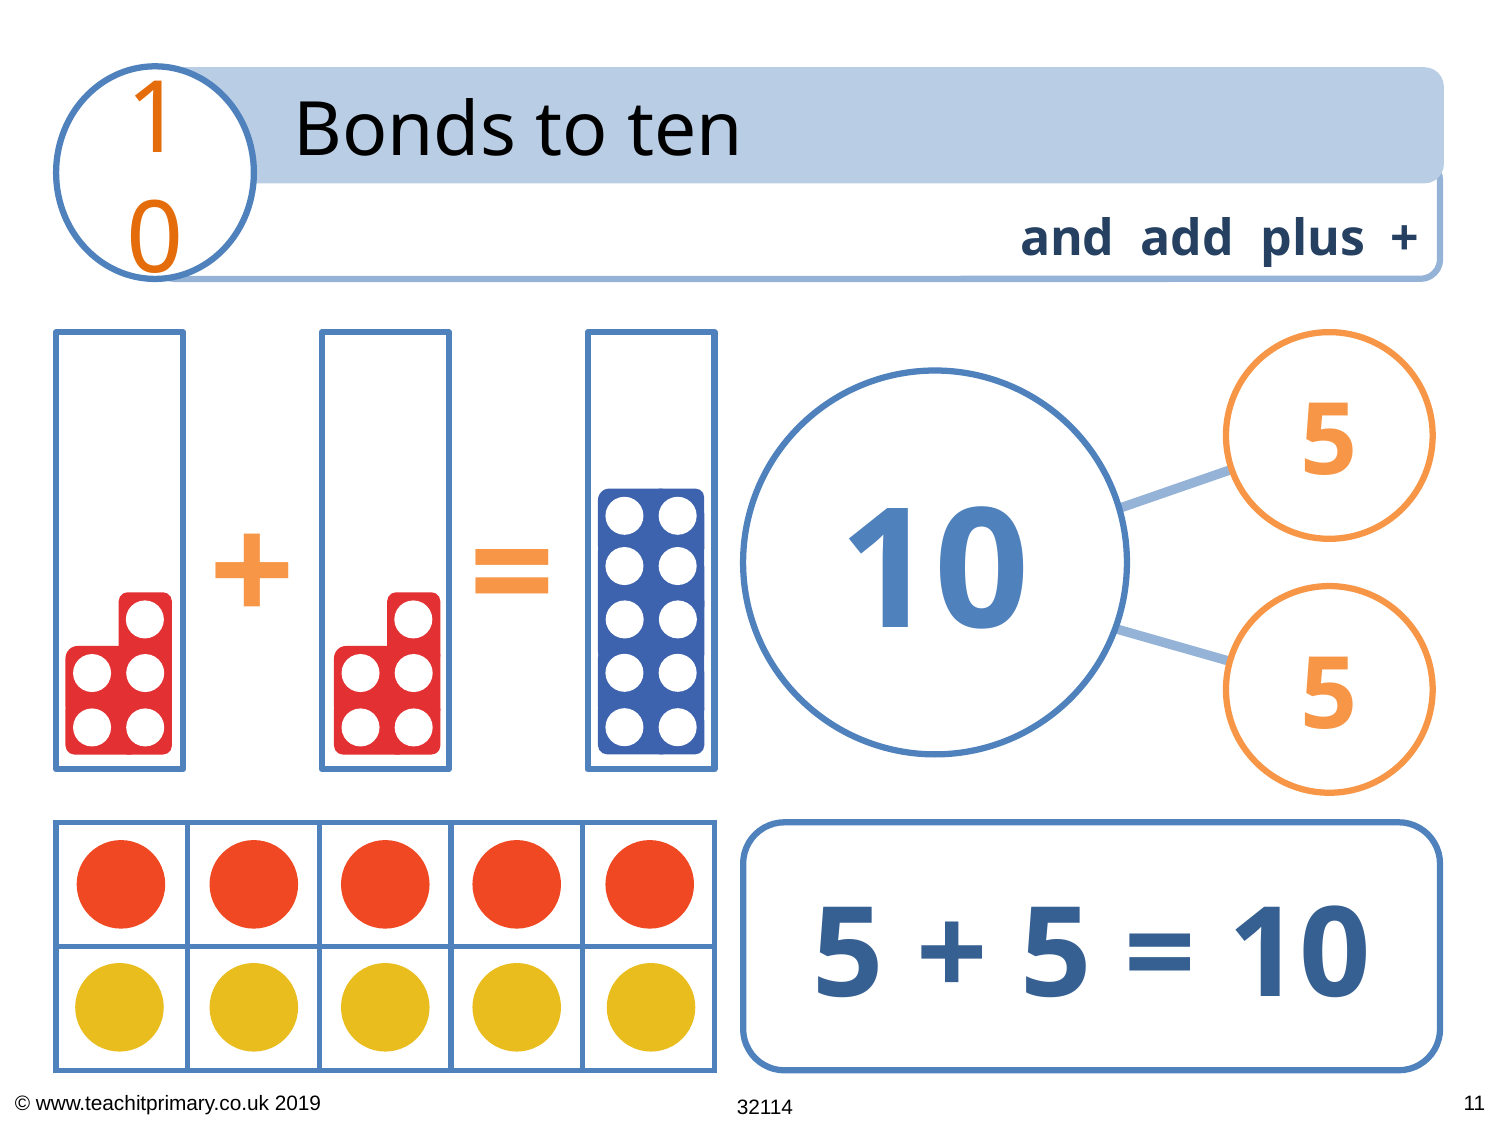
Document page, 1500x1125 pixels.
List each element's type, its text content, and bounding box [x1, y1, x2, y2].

table_cell [585, 949, 712, 1068]
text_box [934, 576, 1330, 690]
text_box 10 [788, 453, 954, 669]
text_box [73, 960, 166, 1054]
text_box 5 + 5 = 10 [741, 820, 1443, 1073]
table_cell [59, 949, 185, 1068]
text_box = [454, 467, 588, 662]
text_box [65, 592, 173, 755]
text_box [470, 960, 564, 1054]
table_header [190, 825, 317, 944]
table_cell [190, 949, 317, 1068]
text_box [338, 837, 432, 931]
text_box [597, 488, 705, 755]
text_box [586, 330, 717, 771]
text_box [1335, 584, 1410, 621]
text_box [953, 435, 1330, 566]
table_header [59, 825, 185, 944]
text_box [1248, 757, 1411, 795]
table_header [585, 825, 712, 944]
table_cell [454, 949, 580, 1068]
text_box + [194, 466, 284, 661]
text_box [320, 330, 451, 771]
table_header [454, 825, 580, 944]
text_box [604, 960, 698, 1054]
text_box [207, 837, 301, 931]
table_header [322, 825, 448, 944]
table_cell [322, 949, 448, 1068]
text_box [54, 330, 185, 771]
text_box [338, 960, 432, 1054]
text_box [740, 368, 1080, 757]
text_box [1223, 330, 1435, 541]
text_box [603, 837, 697, 931]
text_box [207, 960, 301, 1054]
text_box [74, 837, 168, 931]
text_box [470, 837, 564, 931]
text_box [333, 592, 441, 755]
text_box 5 [1225, 621, 1433, 757]
text_box 5 [1260, 367, 1399, 502]
